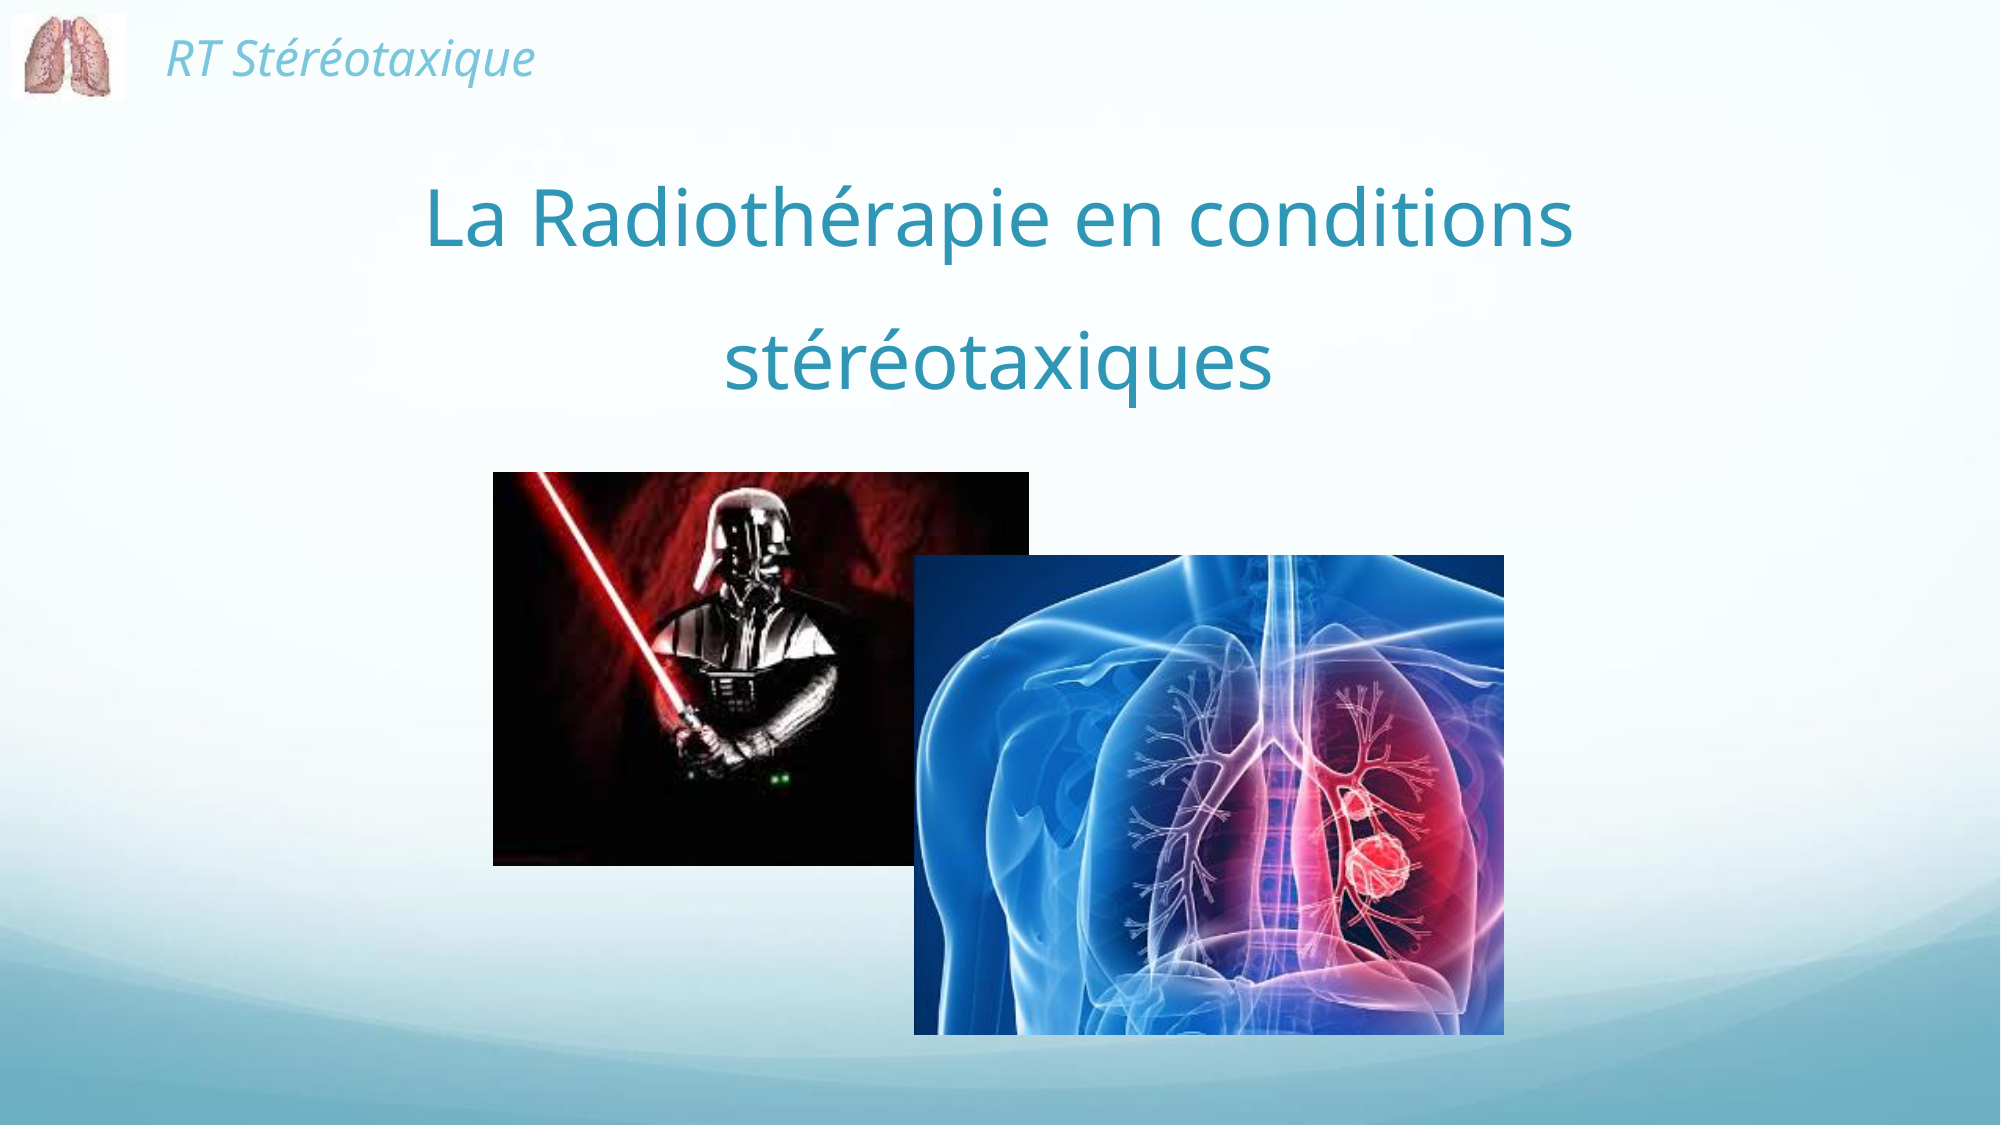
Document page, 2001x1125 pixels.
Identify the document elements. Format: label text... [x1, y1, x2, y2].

picture [0, 0, 2001, 1125]
text_box La Radiothérapie en conditions stéréotaxiques [181, 112, 1818, 413]
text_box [493, 472, 1504, 1035]
text_box RT Stéréotaxique [151, 19, 552, 94]
